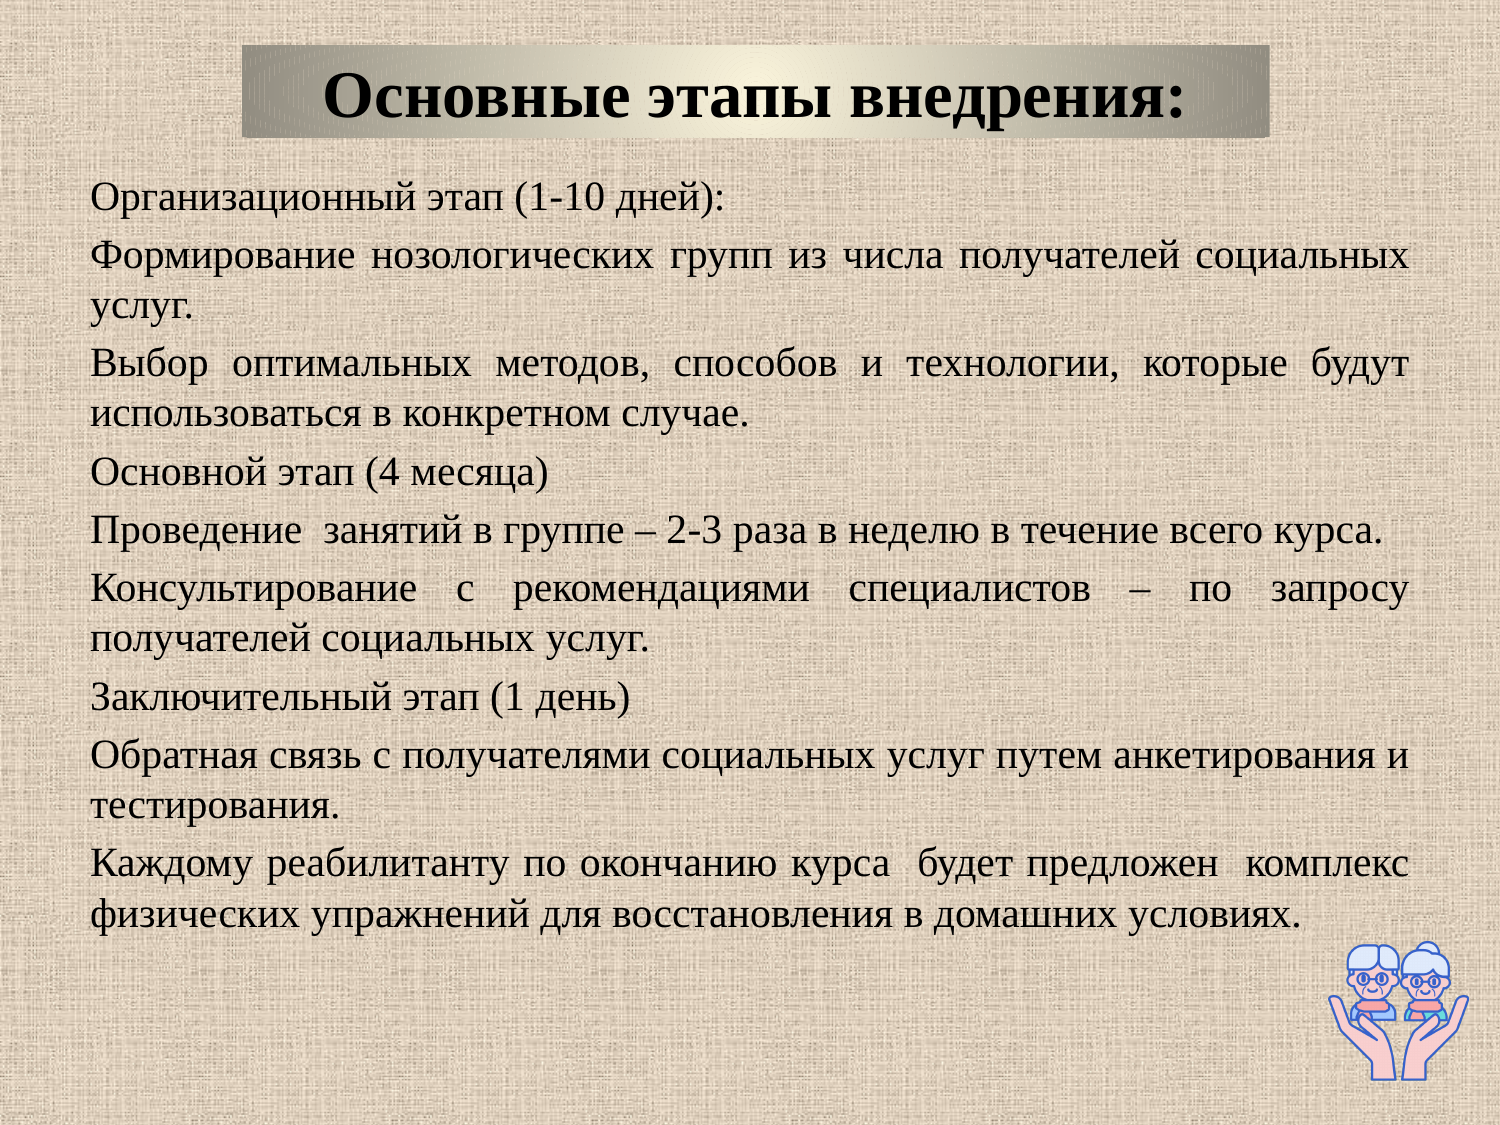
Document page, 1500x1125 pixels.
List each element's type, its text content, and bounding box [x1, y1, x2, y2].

list Организационный этап (1-10 дней): Формирование нозологических групп из числа получателей социальных услуг. Выбор оптимальных методов, способов и технологии, которые будут использоваться в конкретном случае. Основной этап (4 месяца) Проведение занятий в группе – 2-3 раза в неделю в течение всего курса. Консультирование с рекомендациями специалистов – по запросу получателей социальных услуг. Заключительный этап (1 день) Обратная связь с получателями социальных услуг путем анкетирования и тестирования. Каждому реабилитанту по окончанию курса будет предложен комплекс физических упражнений для восстановления в домашних условиях. [74, 160, 1426, 1006]
title Основные этапы внедрения: [241, 44, 1270, 138]
picture [0, 0, 1500, 1125]
